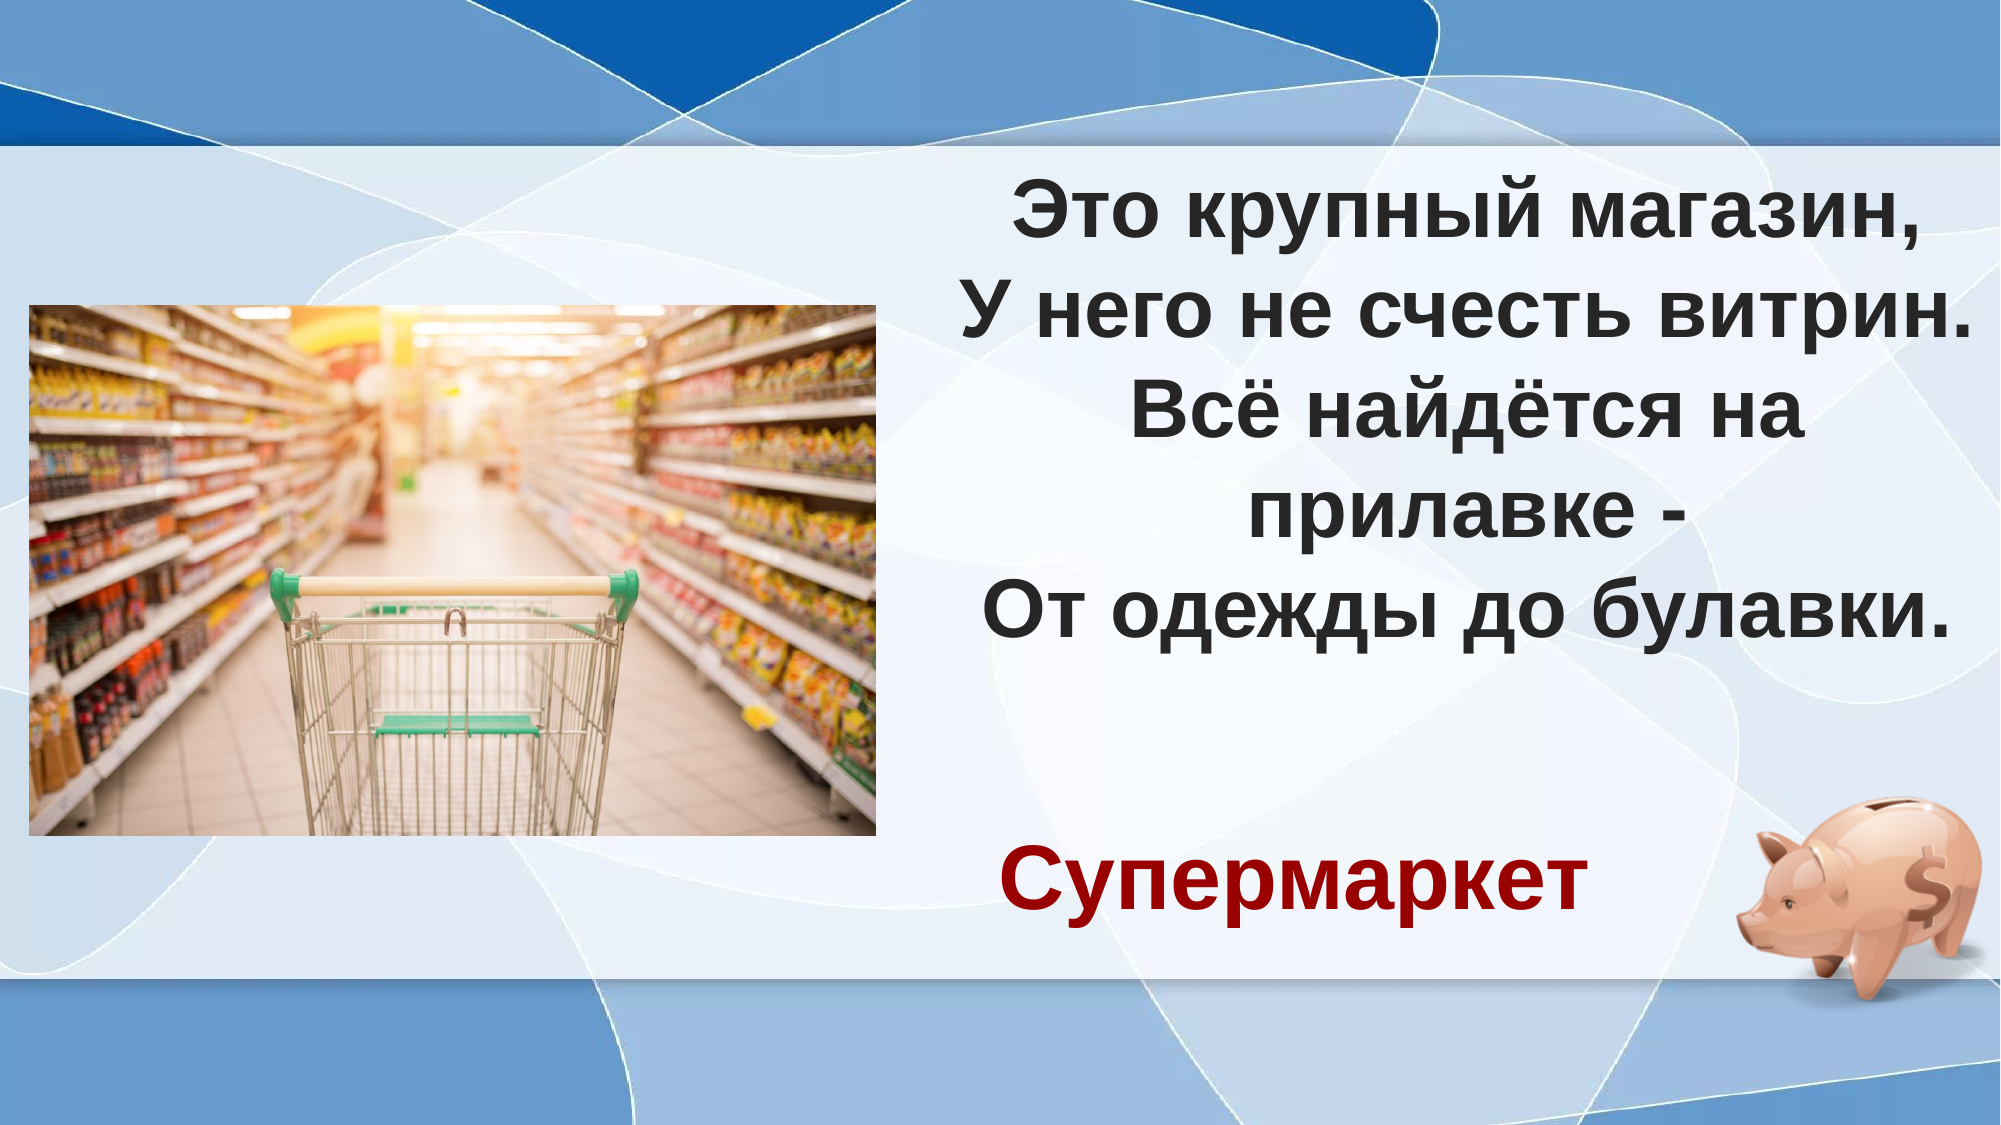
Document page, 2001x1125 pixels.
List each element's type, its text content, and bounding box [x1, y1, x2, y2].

text_box Это крупный магазин, У него не счесть витрин. Всё найдётся на прилавке - От одежды до булавки. [935, 147, 2000, 662]
picture [0, 0, 2001, 1125]
text_box Супермаркет [983, 810, 1622, 935]
